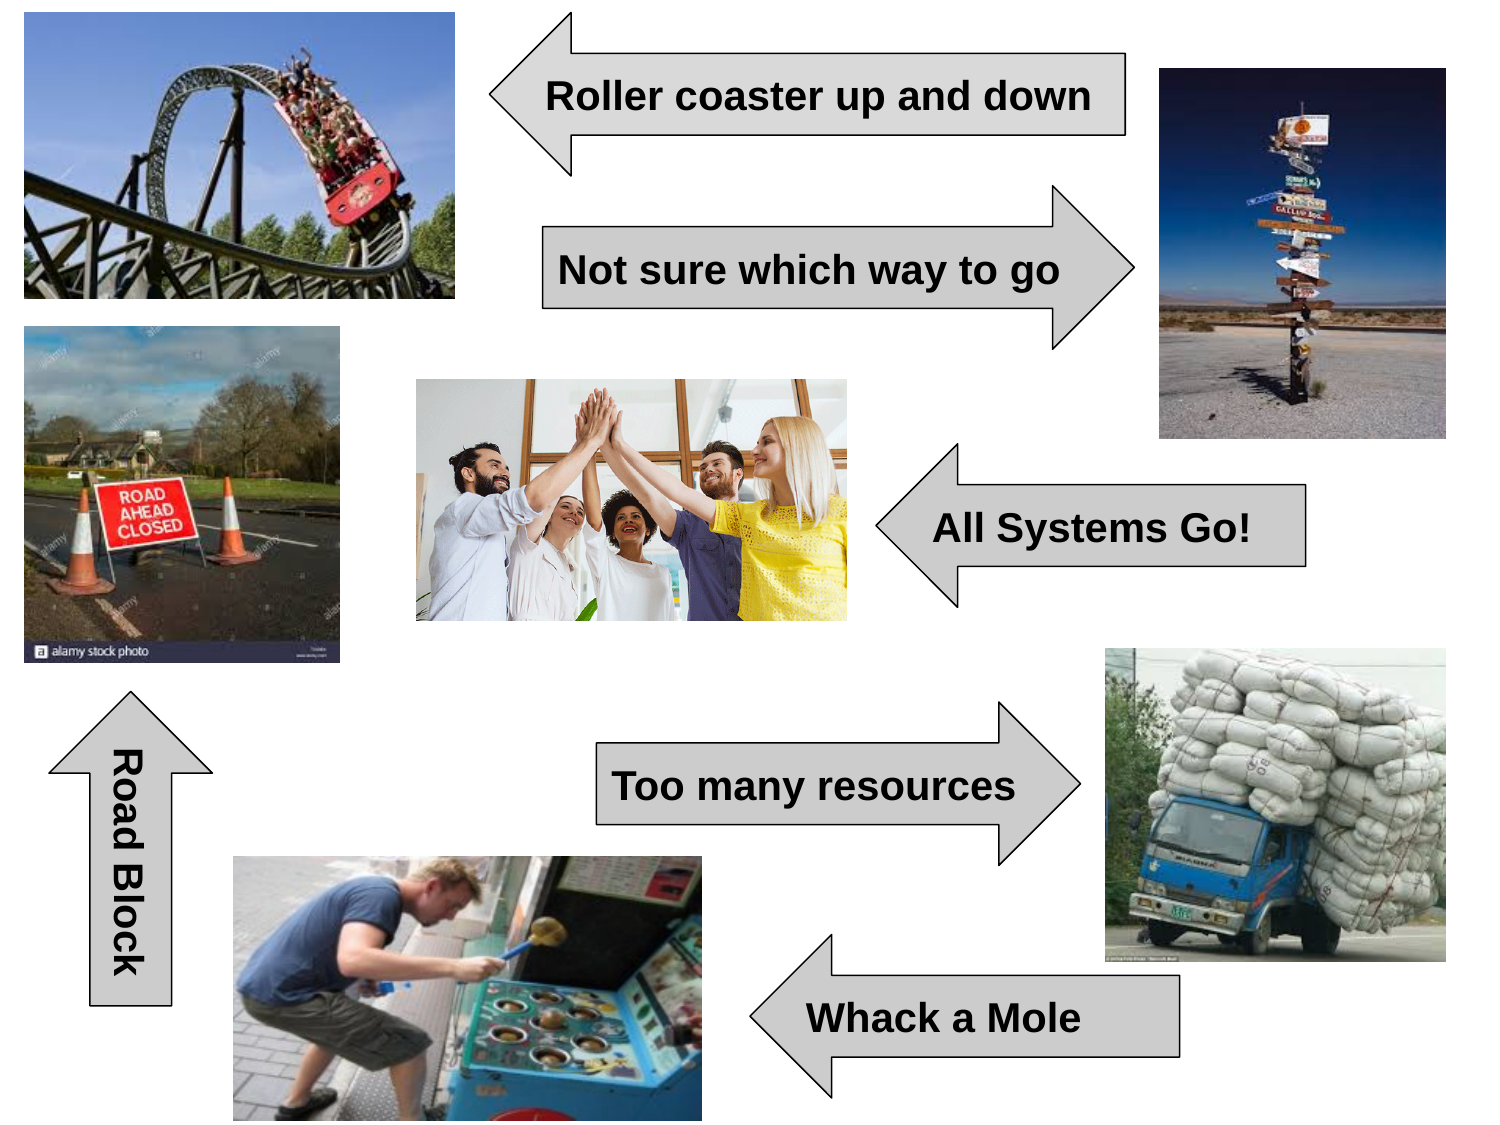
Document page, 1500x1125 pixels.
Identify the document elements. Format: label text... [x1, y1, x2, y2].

text_box Road Block [48, 691, 213, 1006]
picture [1159, 68, 1447, 439]
text_box All Systems Go! [875, 443, 1306, 608]
picture [416, 379, 847, 622]
text_box Roller coaster up and down [489, 12, 1126, 176]
picture [24, 326, 340, 664]
picture [24, 12, 455, 299]
text_box Whack a Mole [749, 934, 1180, 1099]
text_box Not sure which way to go [542, 185, 1135, 350]
picture [232, 856, 703, 1122]
text_box Too many resources [596, 701, 1081, 866]
picture [1105, 648, 1447, 962]
